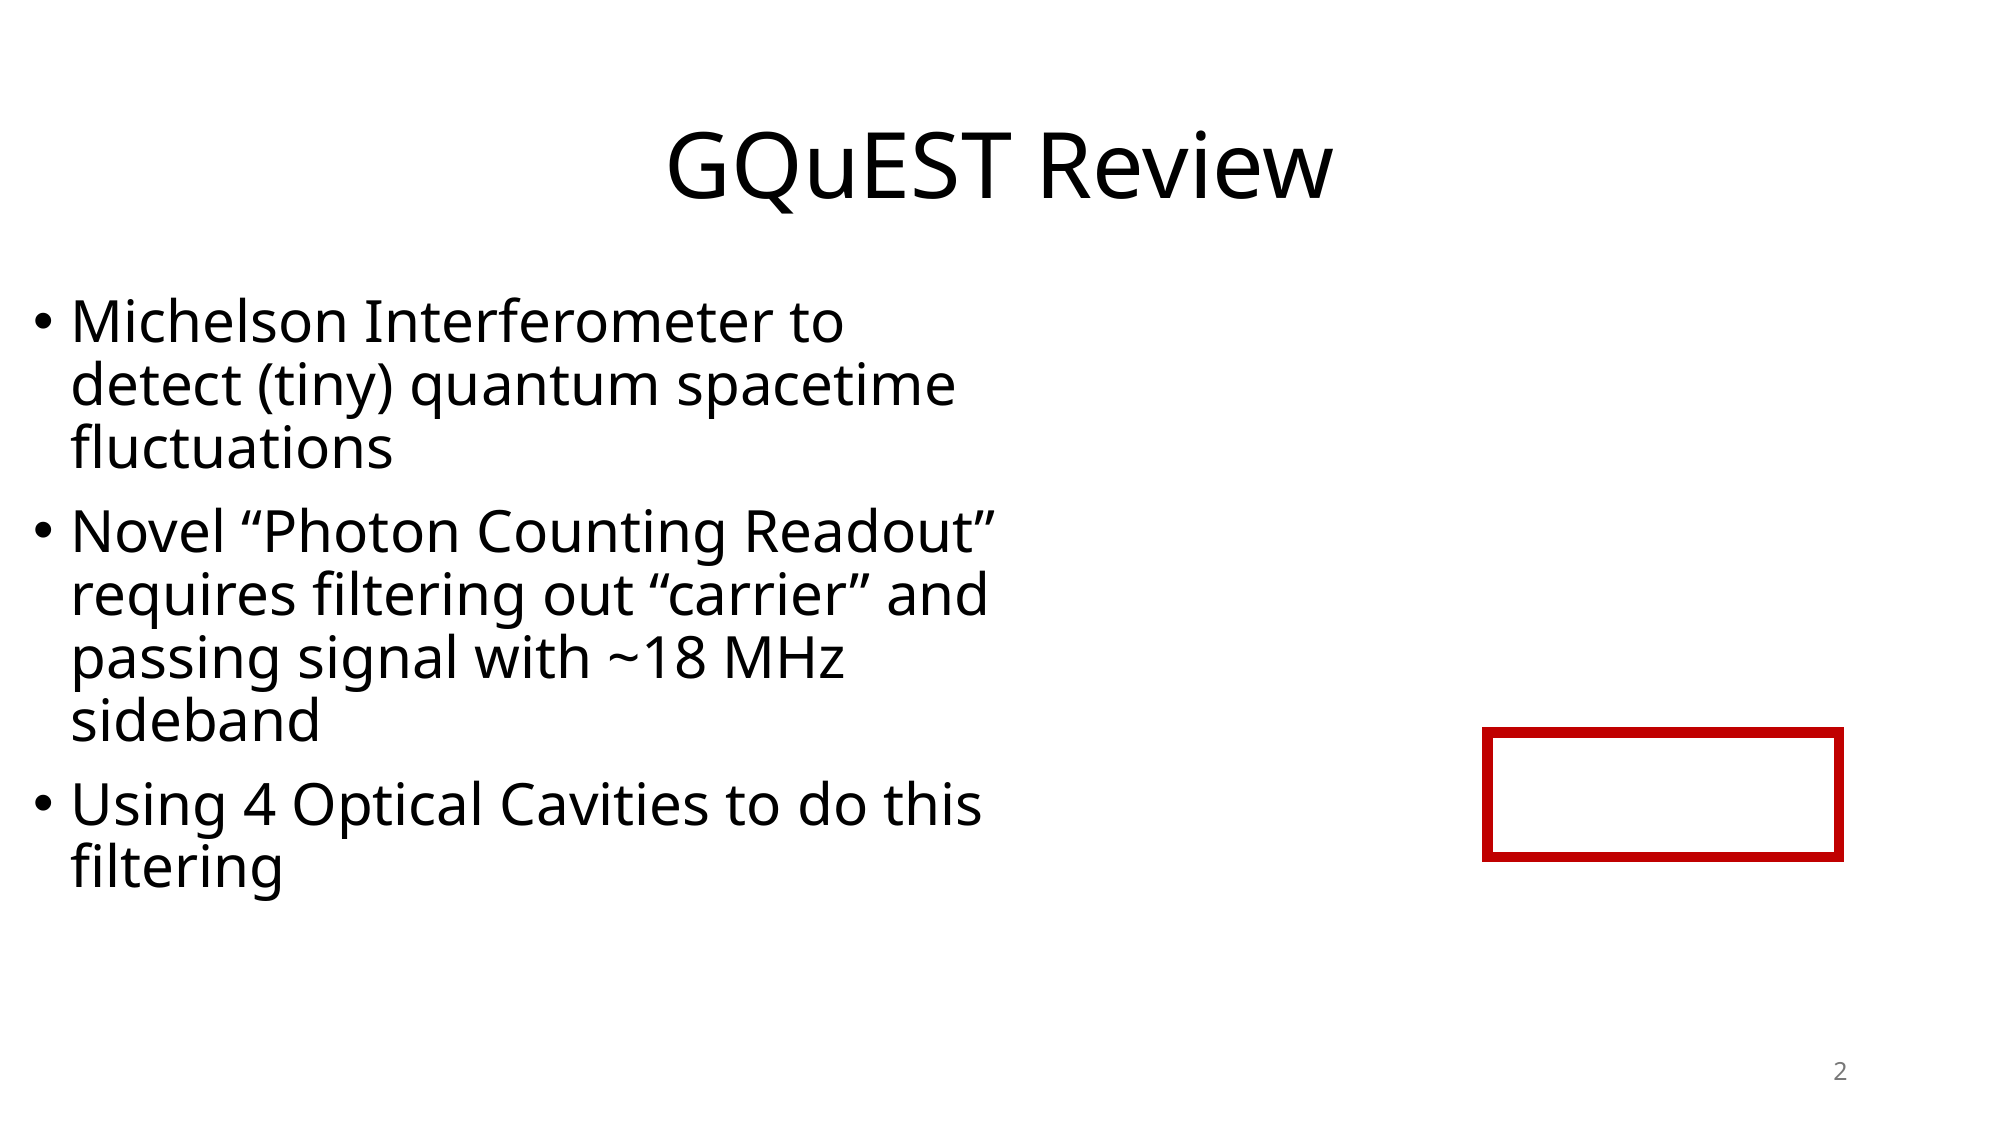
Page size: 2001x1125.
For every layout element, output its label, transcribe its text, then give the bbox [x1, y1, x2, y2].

title GQuEST Review [137, 59, 1863, 278]
list Michelson Interferometer to detect (tiny) quantum spacetime fluctuations Novel “Photon Counting Readout” requires filtering out “carrier” and passing signal with ~18 MHz sideband Using 4 Optical Cavities to do this filtering [18, 284, 1044, 999]
picture [1042, 284, 1954, 877]
slide_number 2 [1412, 1042, 1863, 1103]
